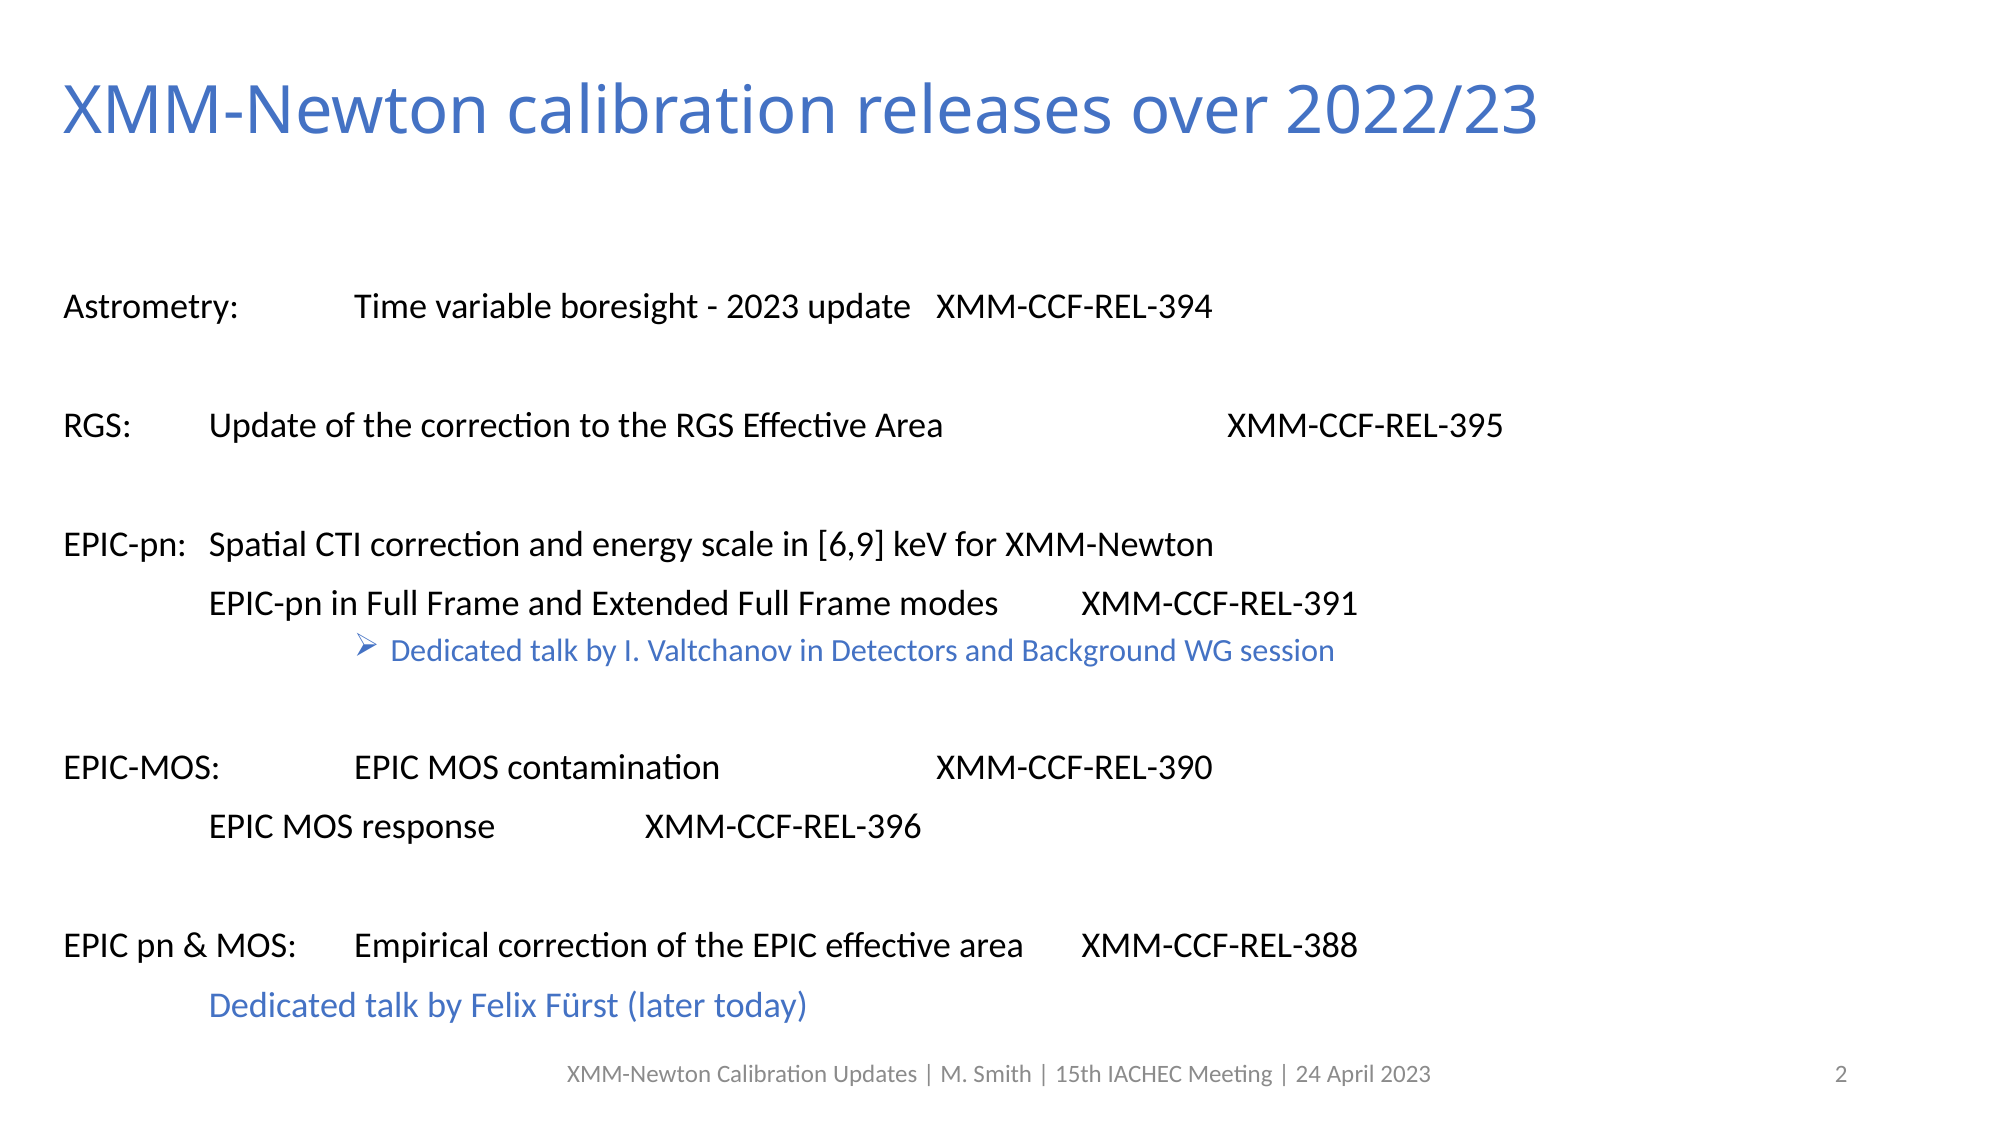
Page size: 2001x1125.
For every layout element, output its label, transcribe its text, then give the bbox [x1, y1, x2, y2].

title XMM-Newton calibration releases over 2022/23 [48, 3, 1952, 221]
slide_number 1 [1454, 1042, 1863, 1103]
footer XMM-Newton Calibration Updates | M. Smith | 15th IACHEC Meeting | 24 April 2023 [546, 1042, 1454, 1103]
list Astrometry: Time variable boresight - 2023 update XMM-CCF-REL-394 RGS: Update of the correction to the RGS Effective Area XMM-CCF-REL-395 EPIC-pn: Spatial CTI correction and energy scale in [6,9] keV for XMM-Newton EPIC-pn in Full Frame and Extended Full Frame modes XMM-CCF-REL-391 Dedicated talk by I. Valtchanov in Detectors and Background WG session EPIC-MOS: EPIC MOS contamination XMM-CCF-REL-390 EPIC MOS response XMM-CCF-REL-396 EPIC pn & MOS: Empirical correction of the EPIC effective area XMM-CCF-REL-388 Dedicated talk by Felix Fürst (later today) [48, 220, 1787, 1040]
